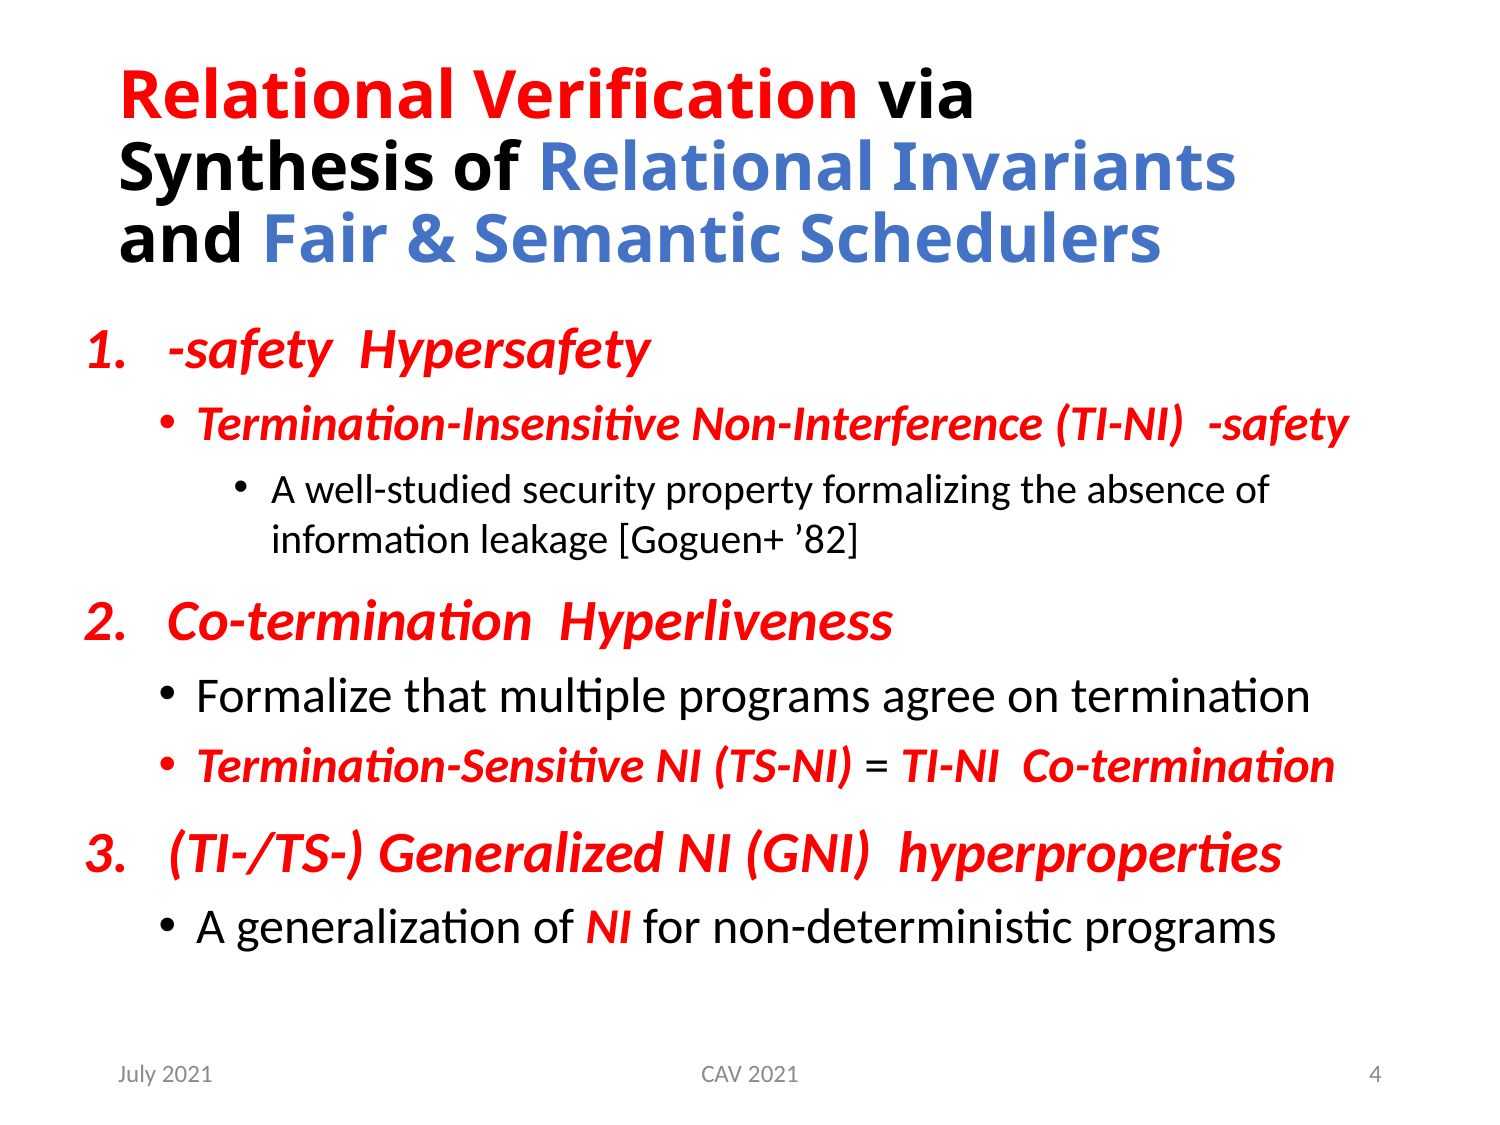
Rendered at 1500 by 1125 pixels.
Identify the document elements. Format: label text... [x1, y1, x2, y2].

title Relational Verification via Synthesis of Relational Invariants and Fair & Semantic Schedulers [103, 59, 1397, 278]
footer CAV 2021 [496, 1042, 1004, 1103]
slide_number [103, 1042, 441, 1103]
slide_number 4 [1059, 1042, 1397, 1103]
